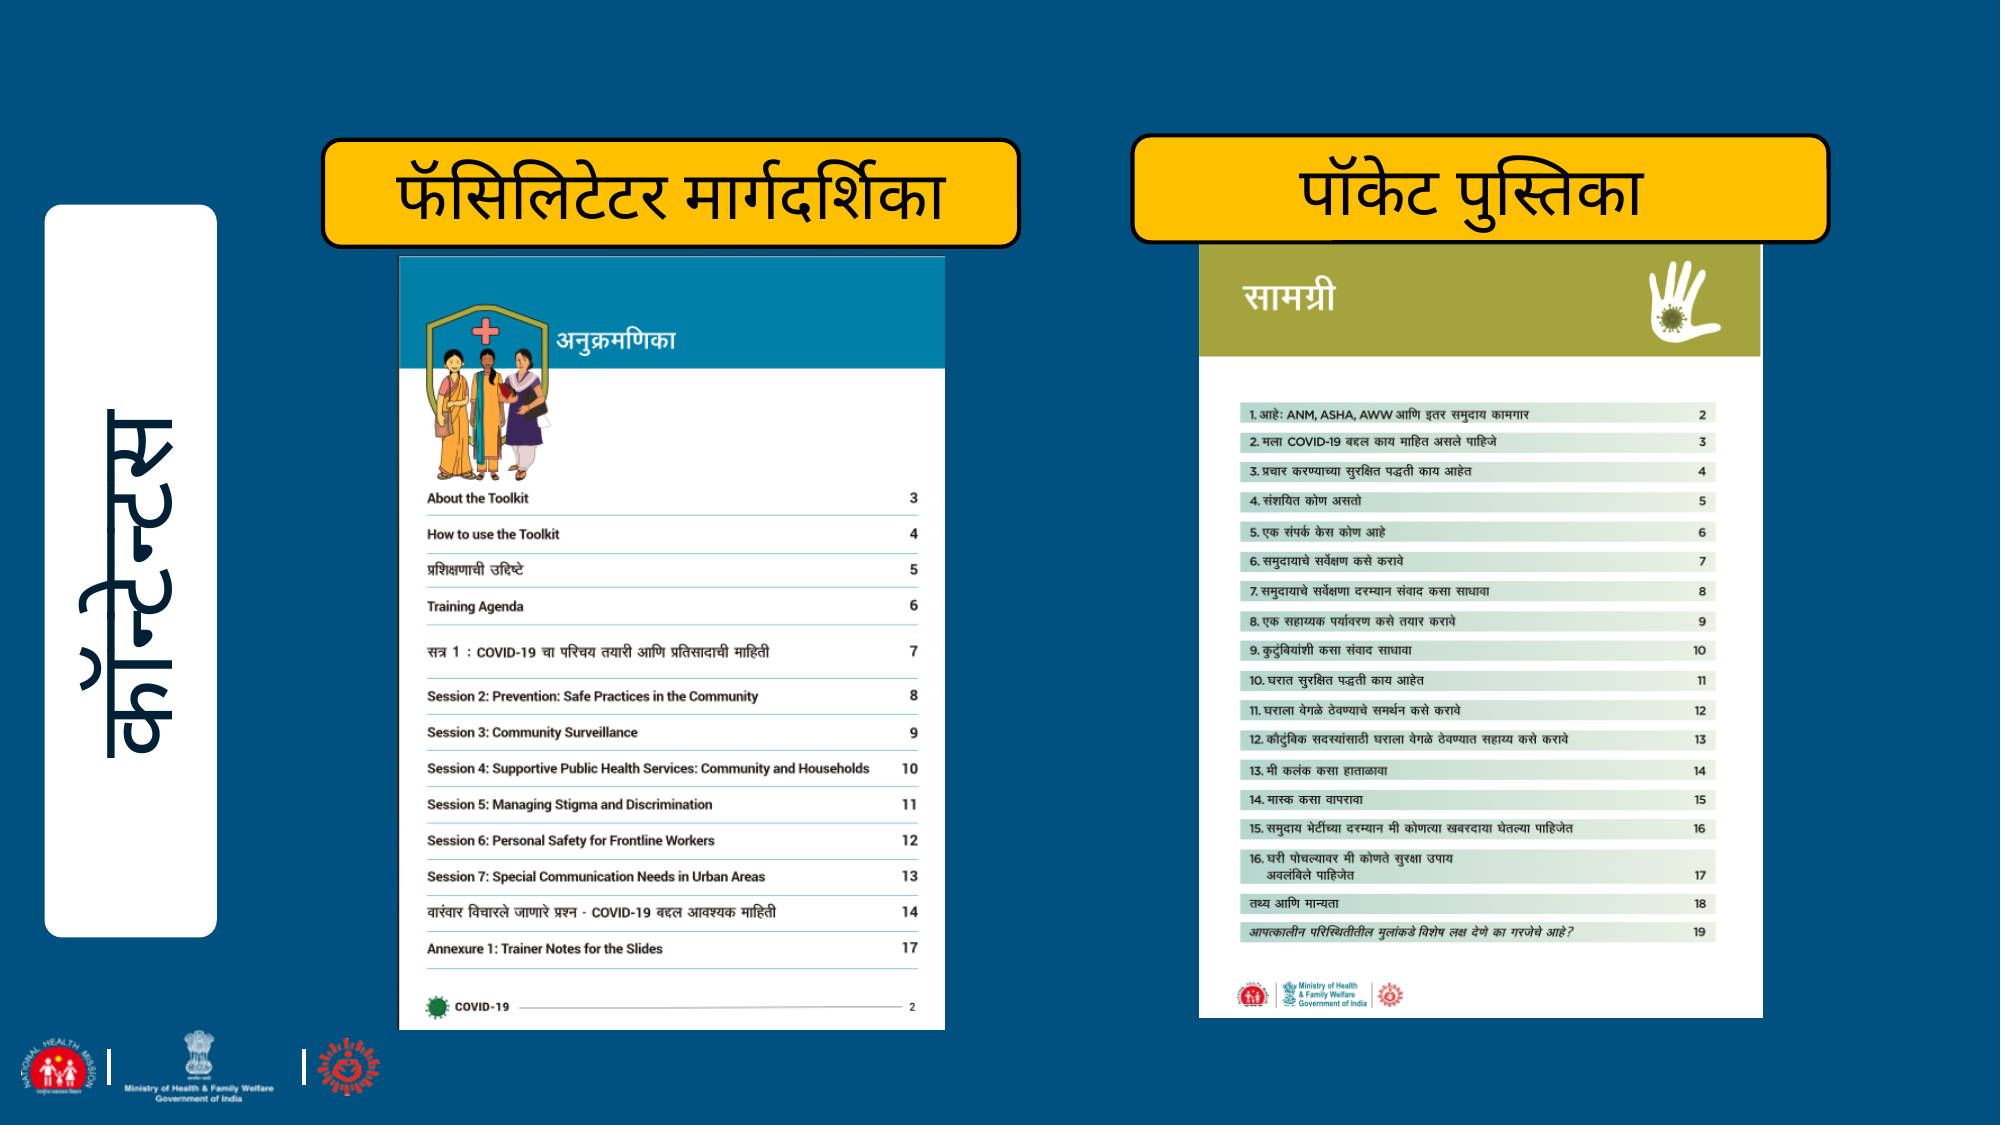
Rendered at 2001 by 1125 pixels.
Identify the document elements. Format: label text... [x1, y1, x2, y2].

picture [396, 254, 946, 1031]
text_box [20, 1029, 381, 1105]
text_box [0, 484, 498, 658]
text_box पॉकेट पुस्तिका [1130, 133, 1831, 245]
picture [1198, 241, 1763, 1018]
picture [557, 326, 675, 356]
text_box फॅसिलिटेटर मार्गदर्शिका [320, 137, 1022, 249]
